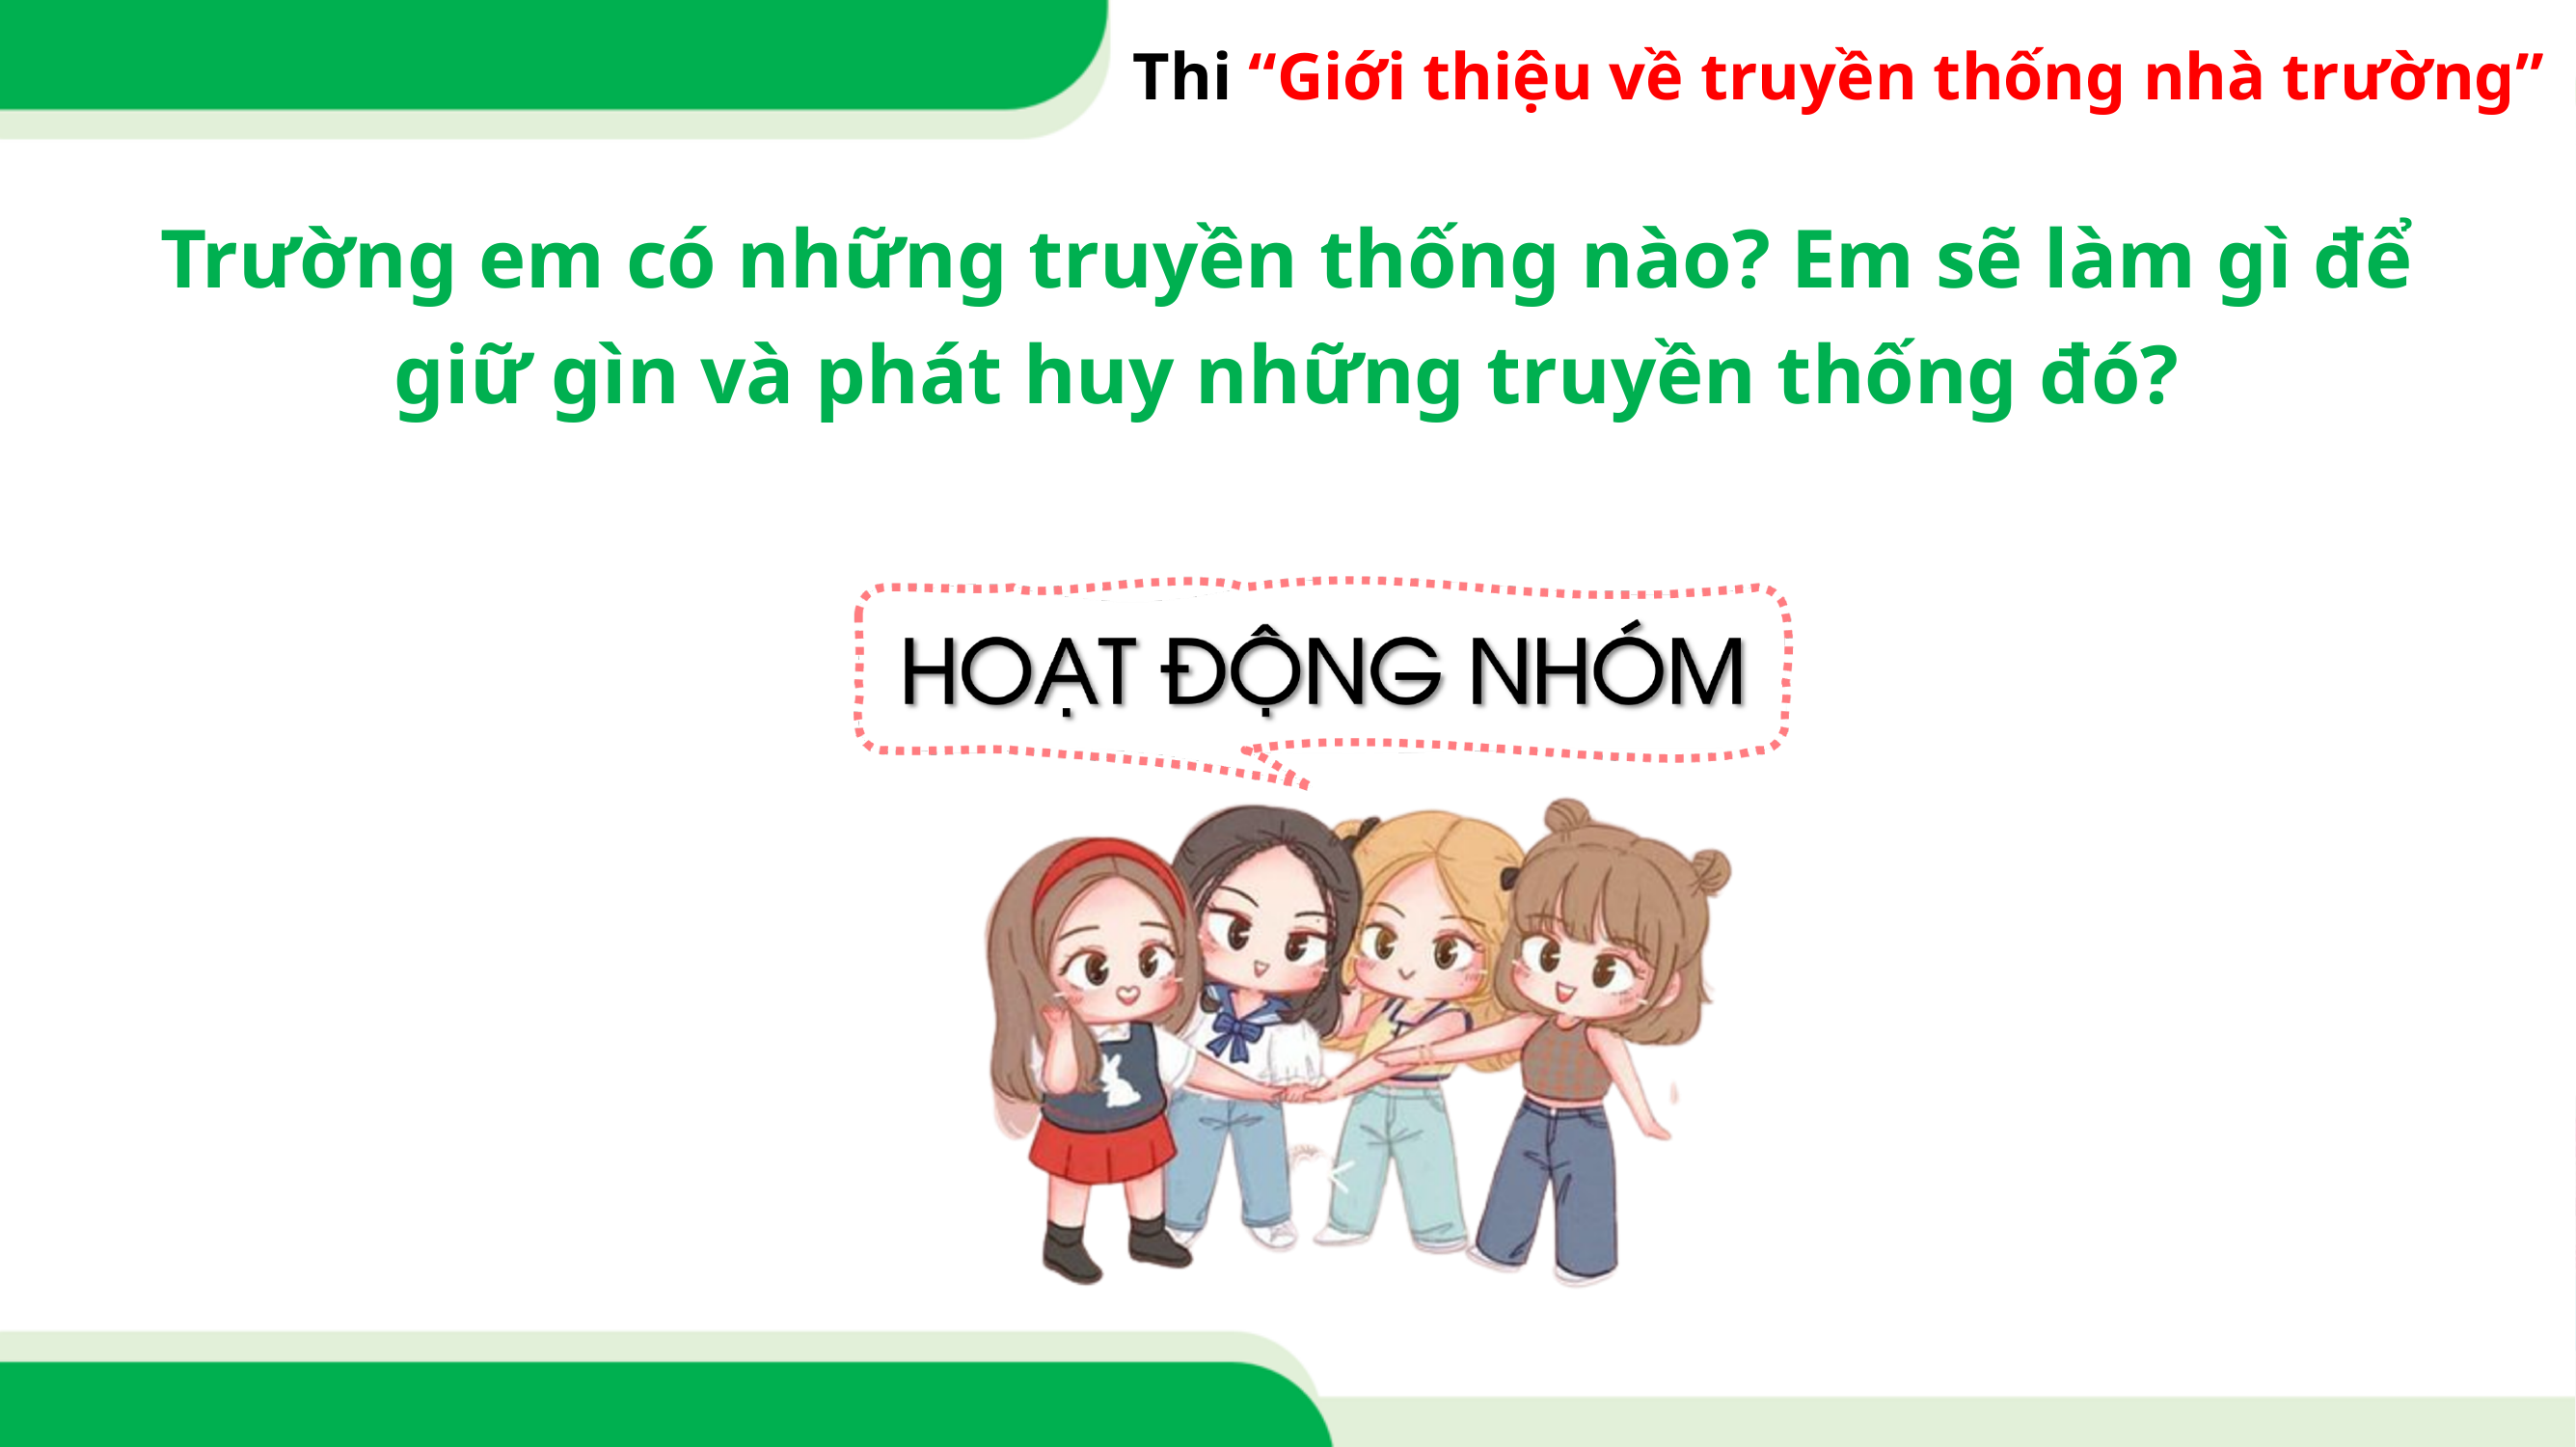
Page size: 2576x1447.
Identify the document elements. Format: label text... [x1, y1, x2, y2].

text_box Trường em có những truyền thống nào? Em sẽ làm gì để giữ gìn và phát huy những truyền thống đó? [100, 180, 2475, 427]
text_box Thi “Giới thiệu về truyền thống nhà trường” [1119, 28, 2575, 121]
picture [0, 0, 2576, 1447]
